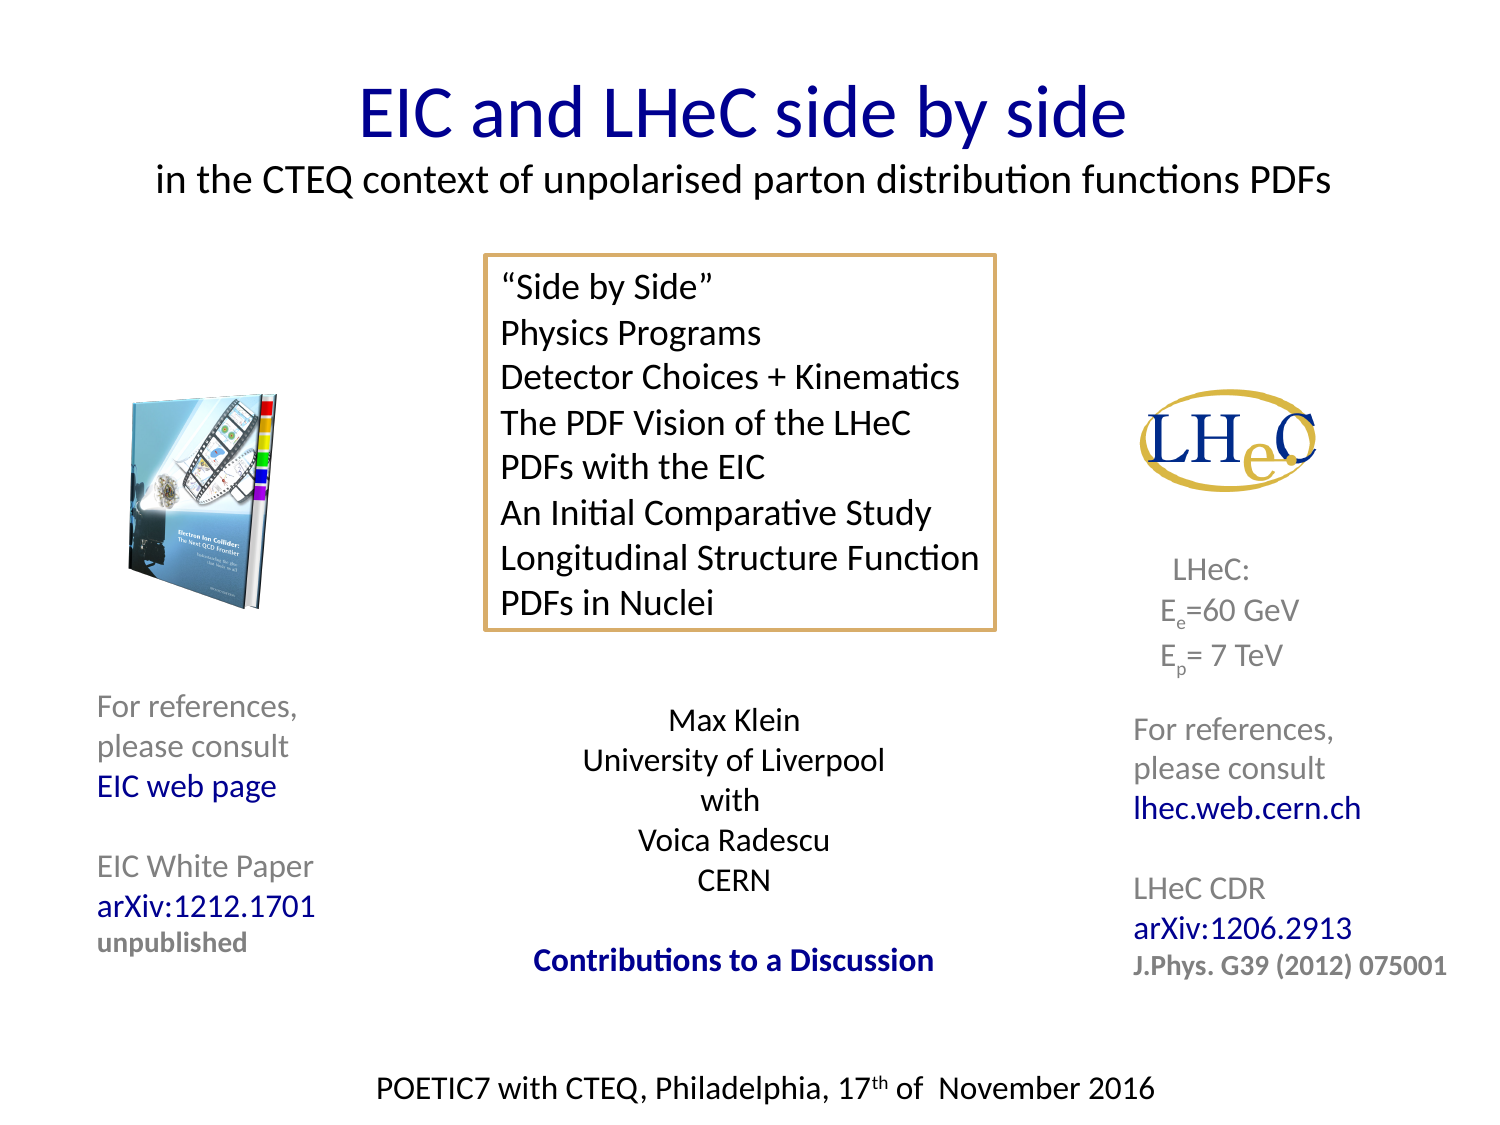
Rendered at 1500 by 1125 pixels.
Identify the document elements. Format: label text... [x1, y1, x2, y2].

text_box For references, please consult lhec.web.cern.ch LHeC CDR arXiv:1206.2913 J.Phys. G39 (2012) 075001 [1118, 699, 1463, 989]
title EIC and LHeC side by side in the CTEQ context of unpolarised parton distribution functions PDFs [33, 55, 1455, 209]
picture [127, 392, 278, 610]
text_box LHeC: Ee=60 GeV Ep= 7 TeV [1115, 535, 1322, 687]
text_box For references, please consult EIC web page EIC White Paper arXiv:1212.1701 unpublished [82, 676, 331, 967]
picture [1132, 382, 1322, 499]
text_box Max Klein University of Liverpool with Voica Radescu CERN Contributions to a Discussion [518, 690, 950, 986]
text_box POETIC7 with CTEQ, Philadelphia, 17th of November 2016 [361, 1058, 1171, 1114]
text_box “Side by Side” Physics Programs Detector Choices + Kinematics The PDF Vision of the LHeC PDFs with the EIC An Initial Comparative Study Longitudinal Structure Function PDFs in Nuclei [485, 255, 996, 630]
